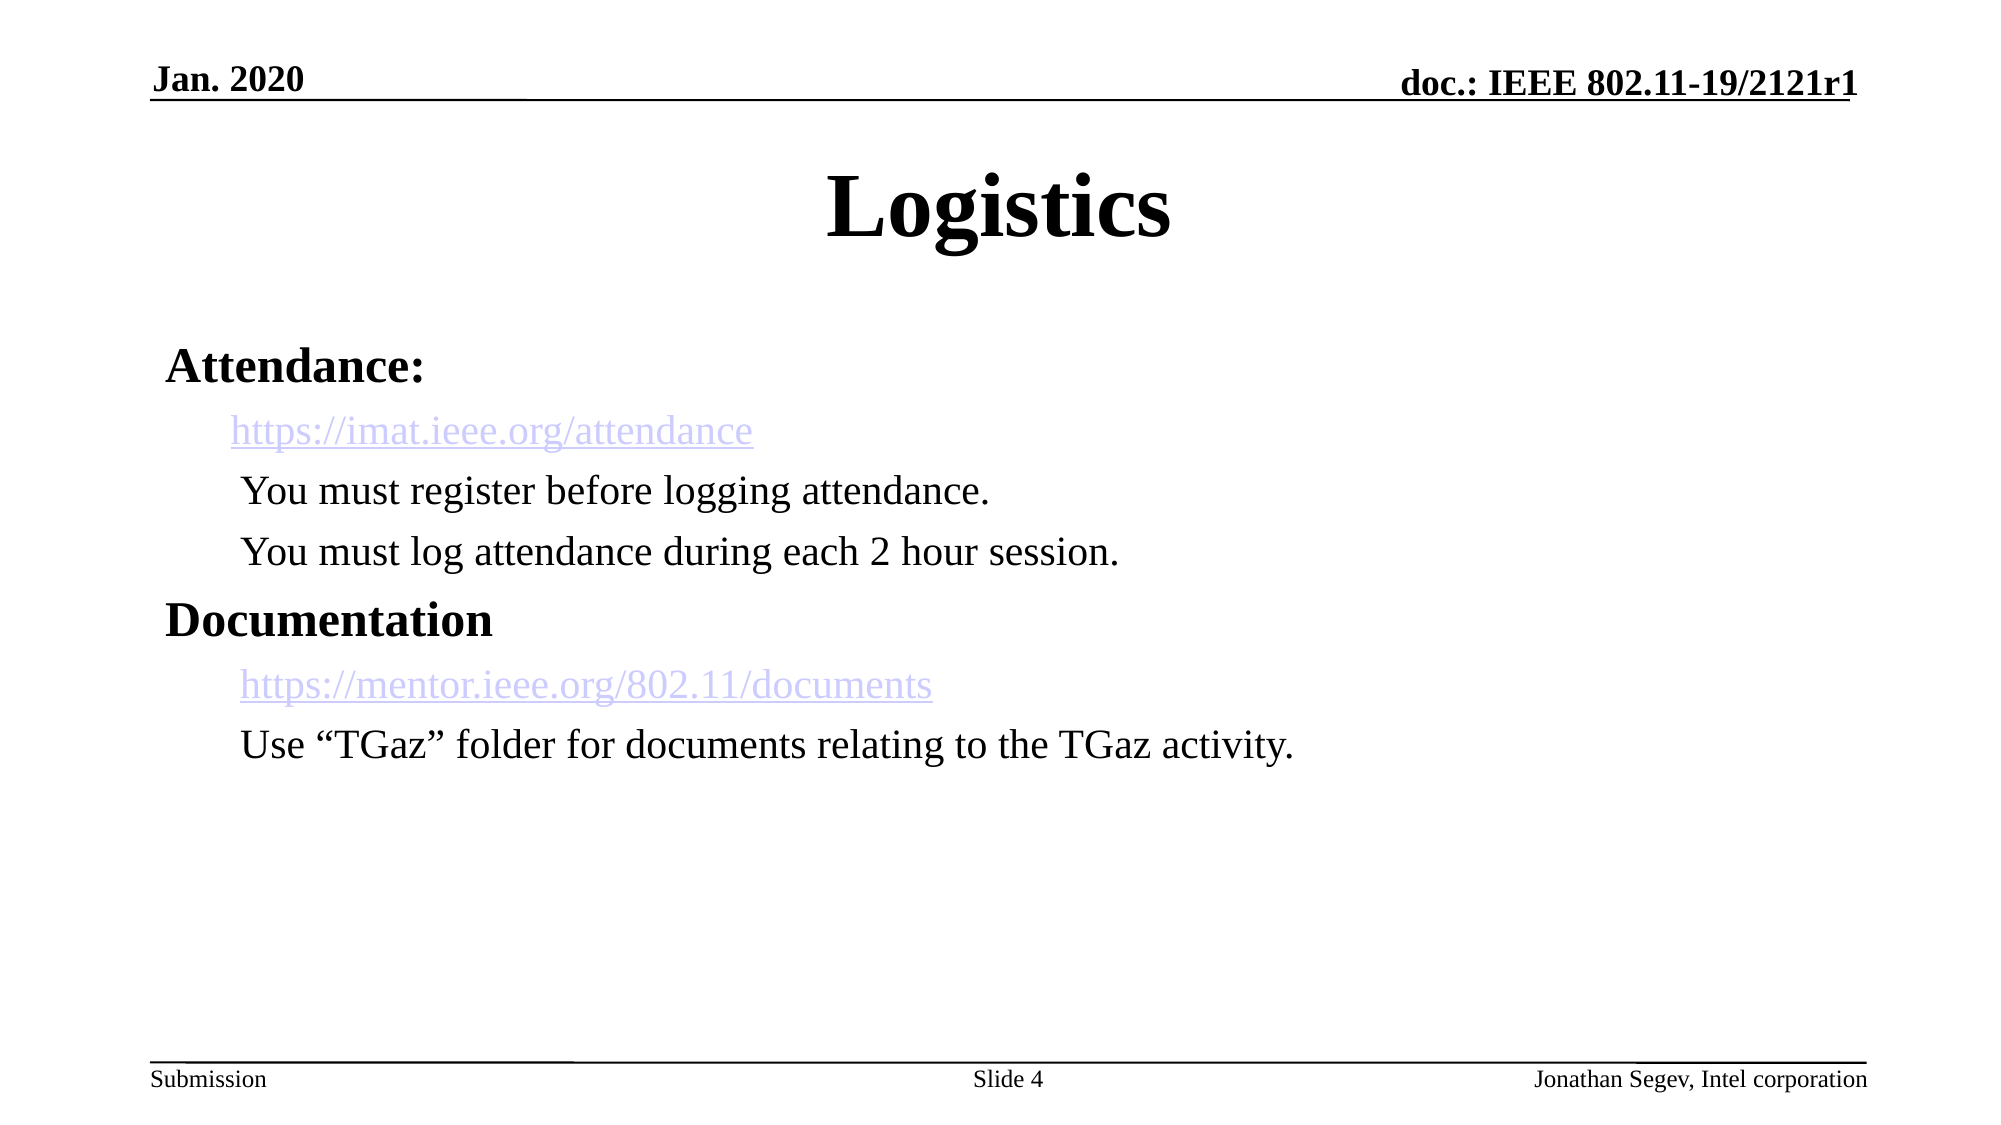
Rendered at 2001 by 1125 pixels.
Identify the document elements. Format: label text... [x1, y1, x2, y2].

slide_number Slide 4 [950, 1061, 1067, 1123]
title Logistics [149, 112, 1850, 288]
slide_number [152, 54, 563, 100]
footer Jonathan Segev, Intel corporation [1171, 1061, 1869, 1093]
list Attendance: https://imat.ieee.org/attendance You must register before logging attendance. You must log attendance during each 2 hour session. Documentation https://mentor.ieee.org/802.11/documents Use “TGaz” folder for documents relating to the TGaz activity. [149, 324, 1850, 1000]
